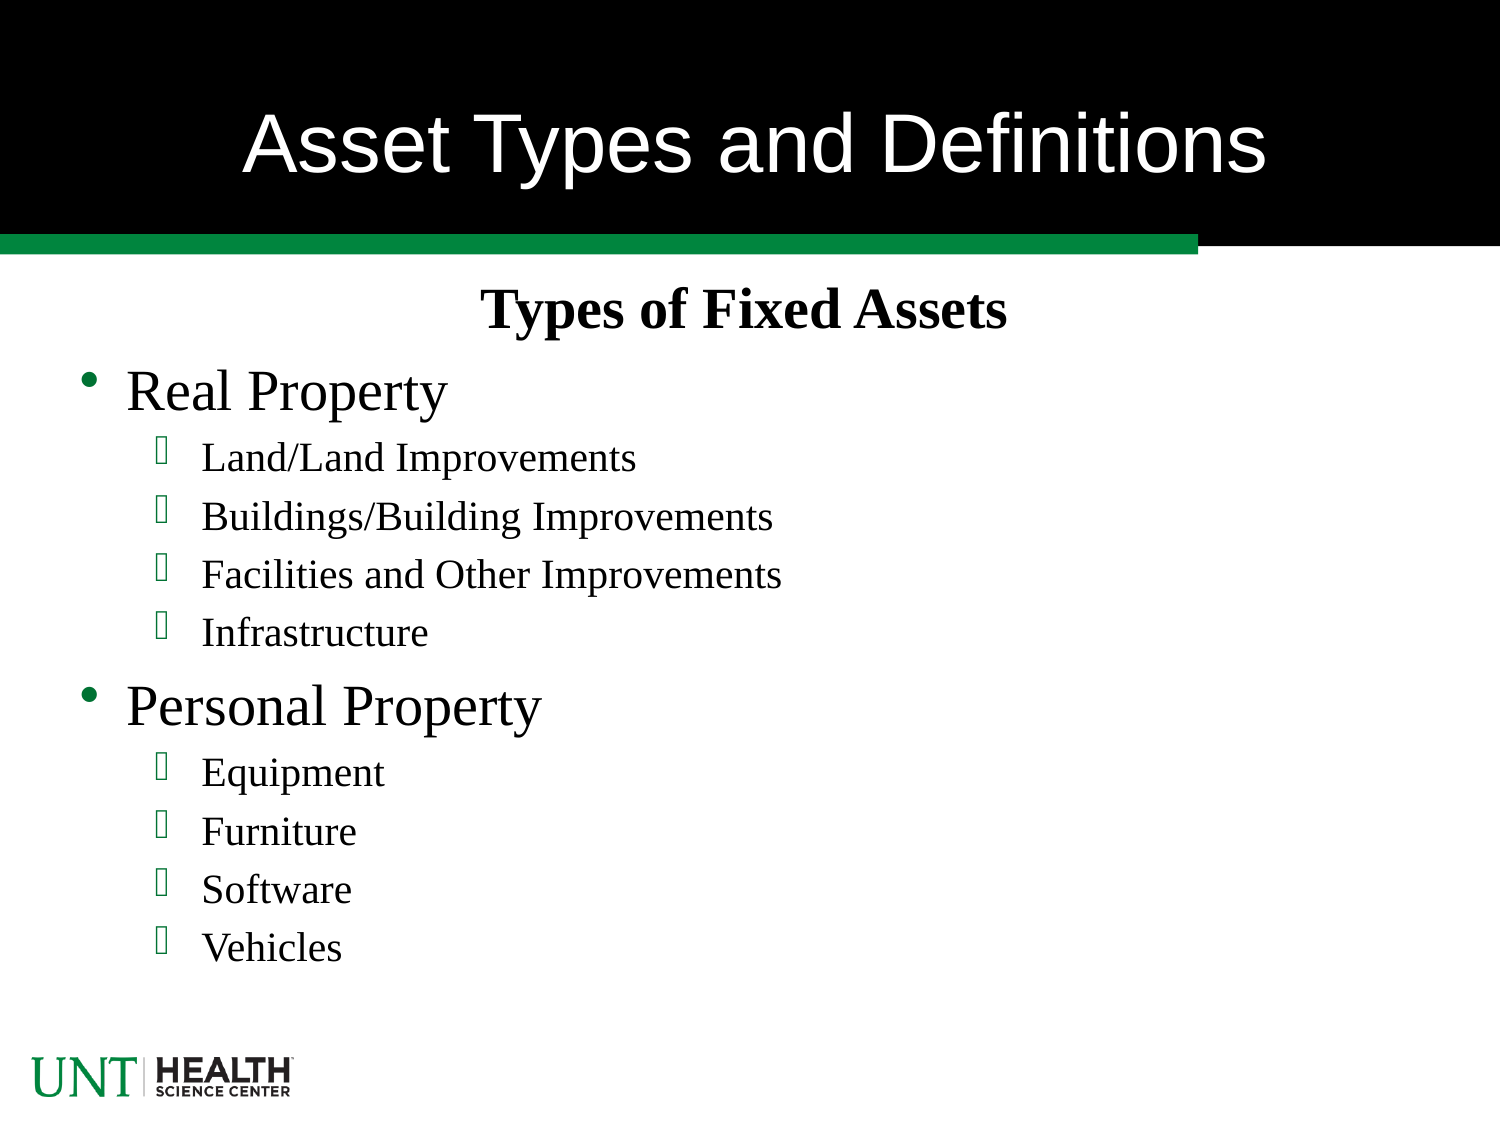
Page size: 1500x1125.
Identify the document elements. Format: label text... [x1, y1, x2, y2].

list Types of Fixed Assets Real Property Land/Land Improvements Buildings/Building Improvements Facilities and Other Improvements Infrastructure Personal Property Equipment Furniture Software Vehicles [64, 262, 1426, 1001]
picture [31, 1057, 294, 1097]
title Asset Types and Definitions [61, 44, 1450, 233]
